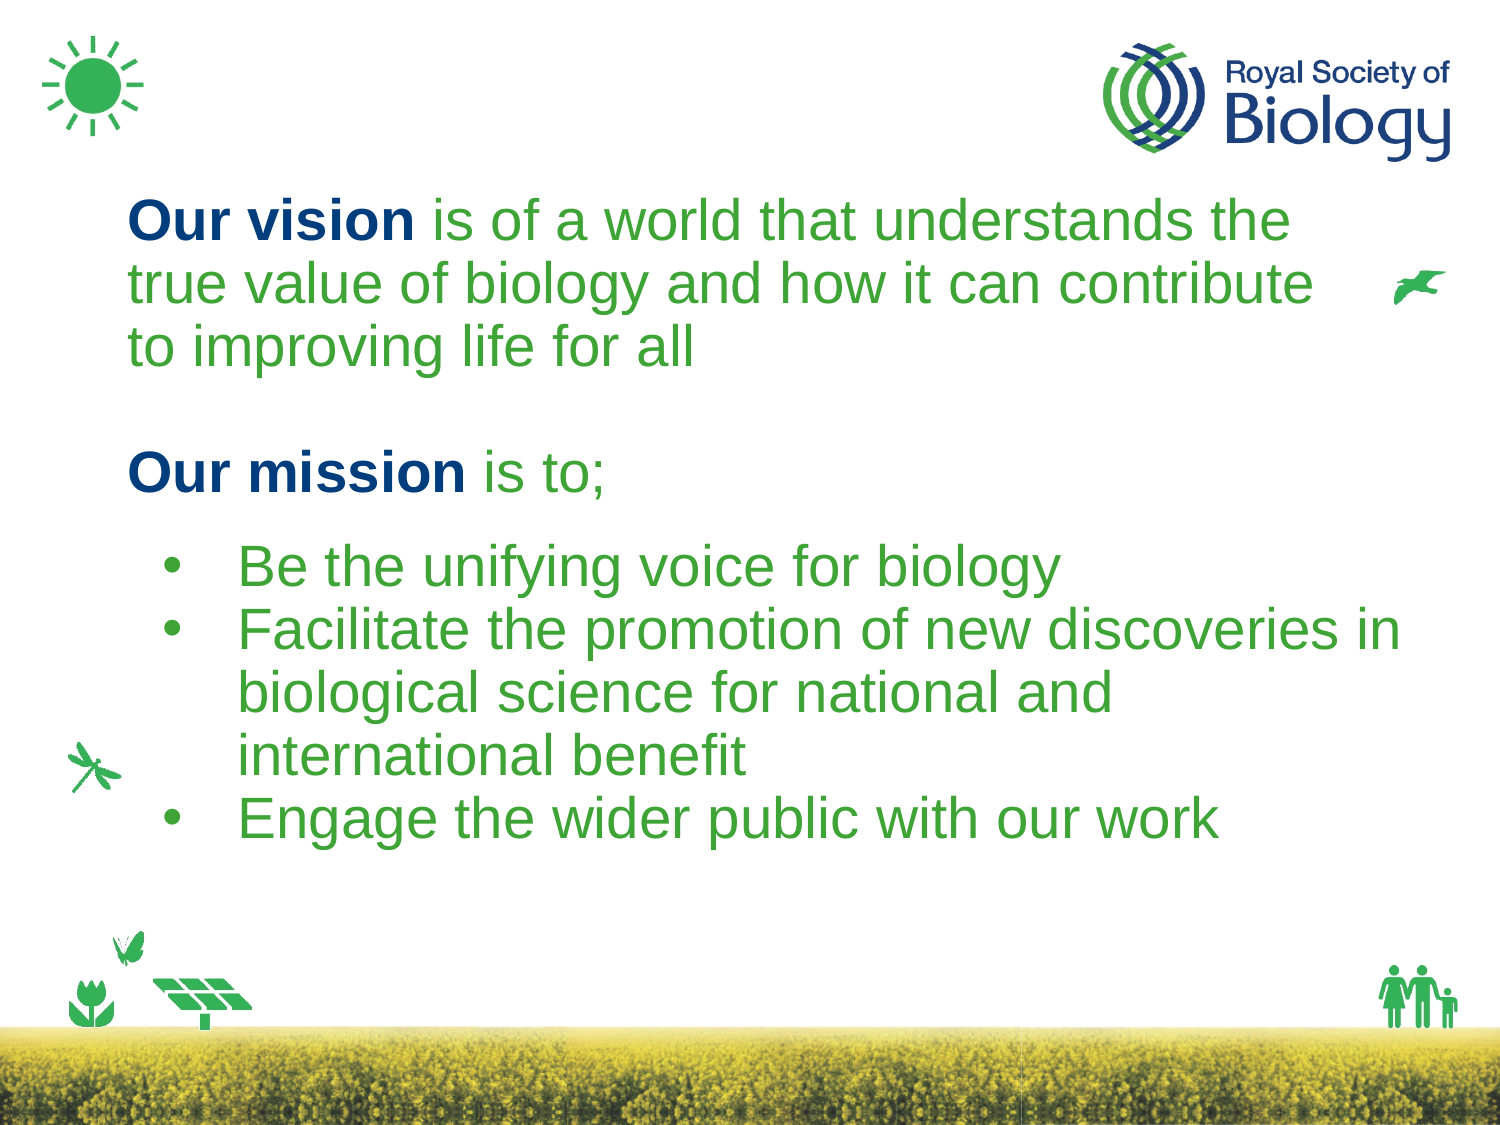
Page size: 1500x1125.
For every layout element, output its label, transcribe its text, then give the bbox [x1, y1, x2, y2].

picture [27, 716, 146, 835]
text_box Be the unifying voice for biology Facilitate the promotion of new discoveries in biological science for national and international benefit Engage the wider public with our work [147, 604, 1423, 846]
picture [17, 10, 168, 161]
picture [1388, 243, 1463, 331]
title Our vision is of a world that understands the true value of biology and how it can contribute to improving life for all Our mission is to; [112, 226, 1388, 468]
picture [0, 920, 1500, 1125]
picture [1086, 27, 1471, 173]
